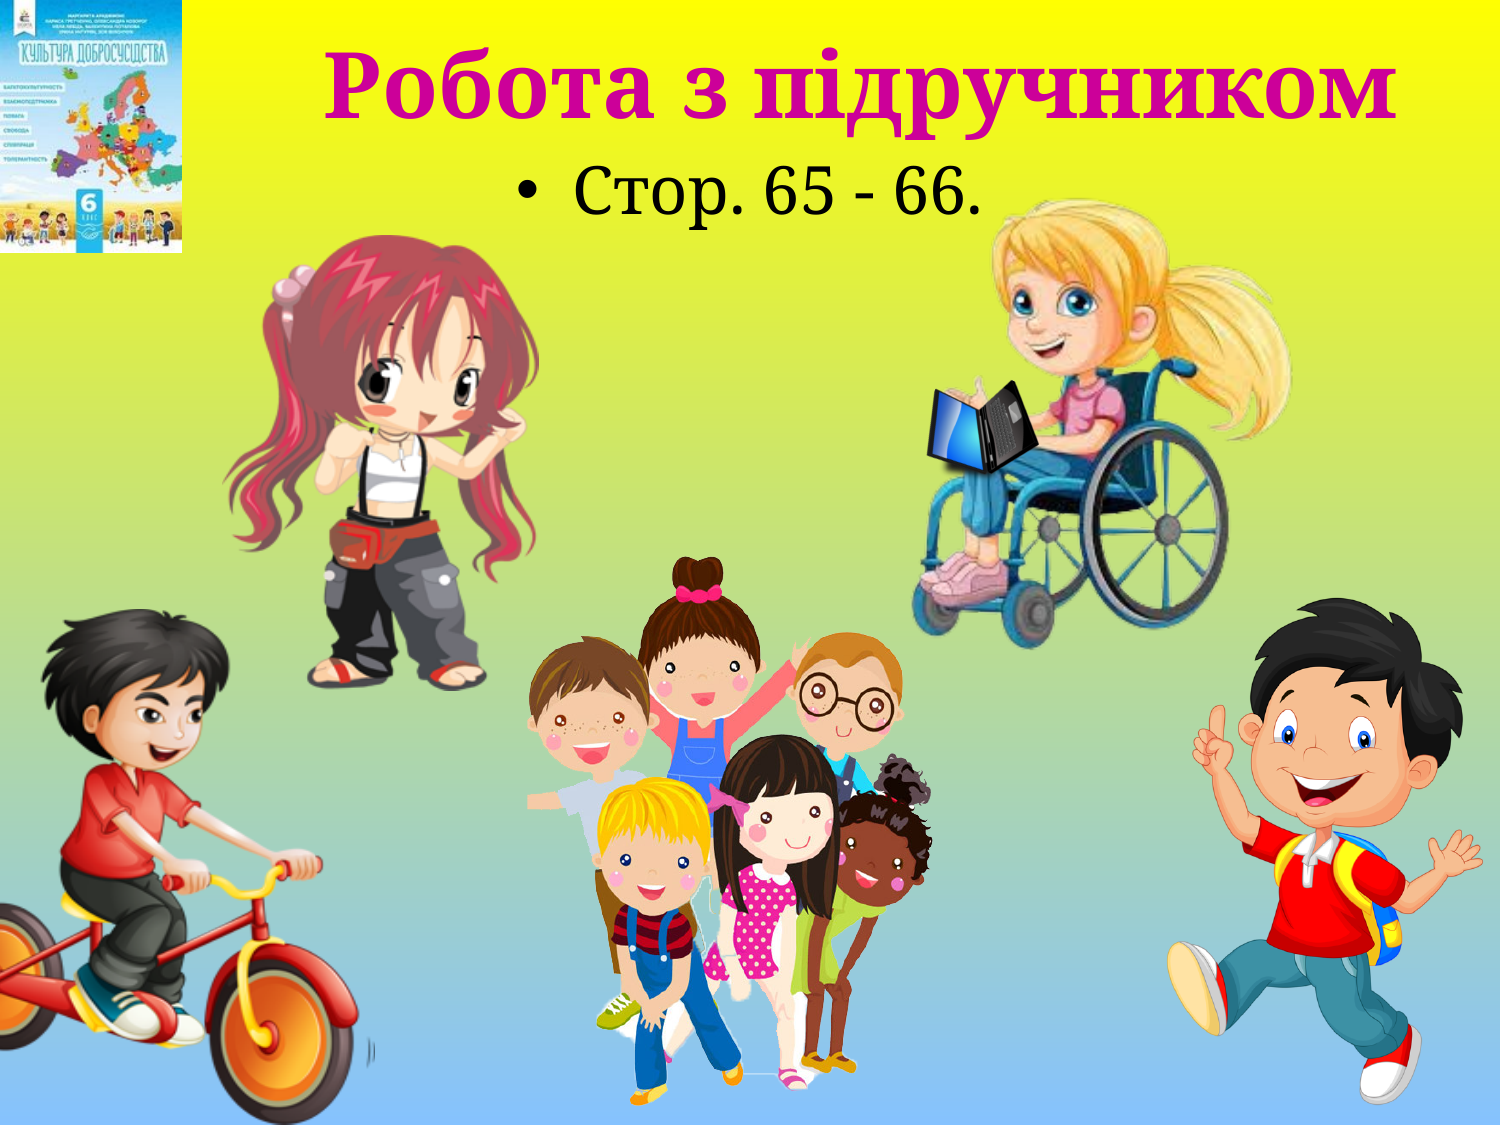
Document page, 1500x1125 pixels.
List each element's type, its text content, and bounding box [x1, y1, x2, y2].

picture [0, 0, 182, 254]
picture [0, 187, 1500, 1125]
title Робота з підручником [292, 11, 1430, 153]
list Стор. 65 - 66. [75, 140, 1425, 293]
